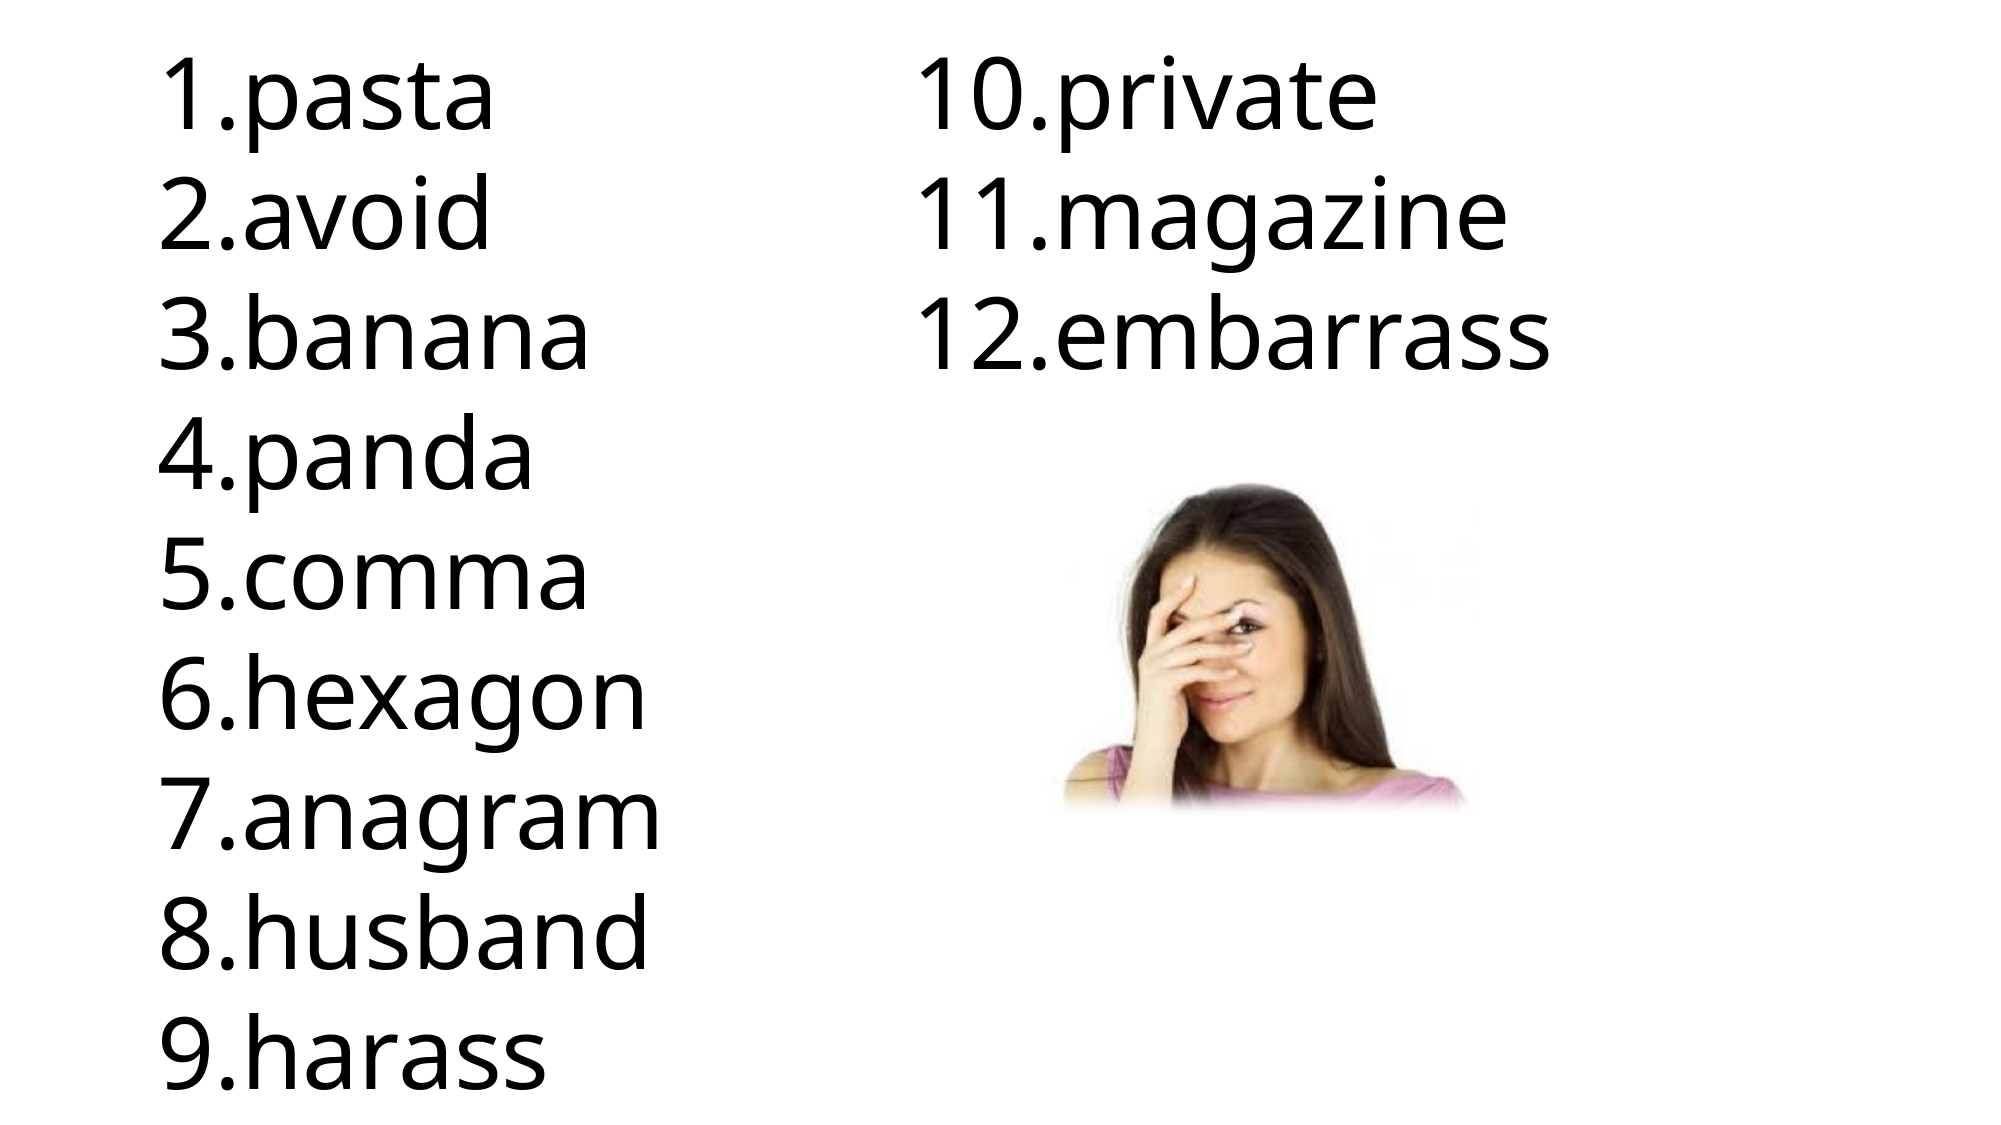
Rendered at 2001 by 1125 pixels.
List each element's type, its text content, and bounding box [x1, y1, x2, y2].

text_box 10.private 11.magazine 12.embarrass [897, 22, 1960, 562]
text_box pasta avoid banana panda comma hexagon 7.anagram 8.husband 9.harass [142, 22, 815, 1125]
picture [1036, 467, 1481, 817]
